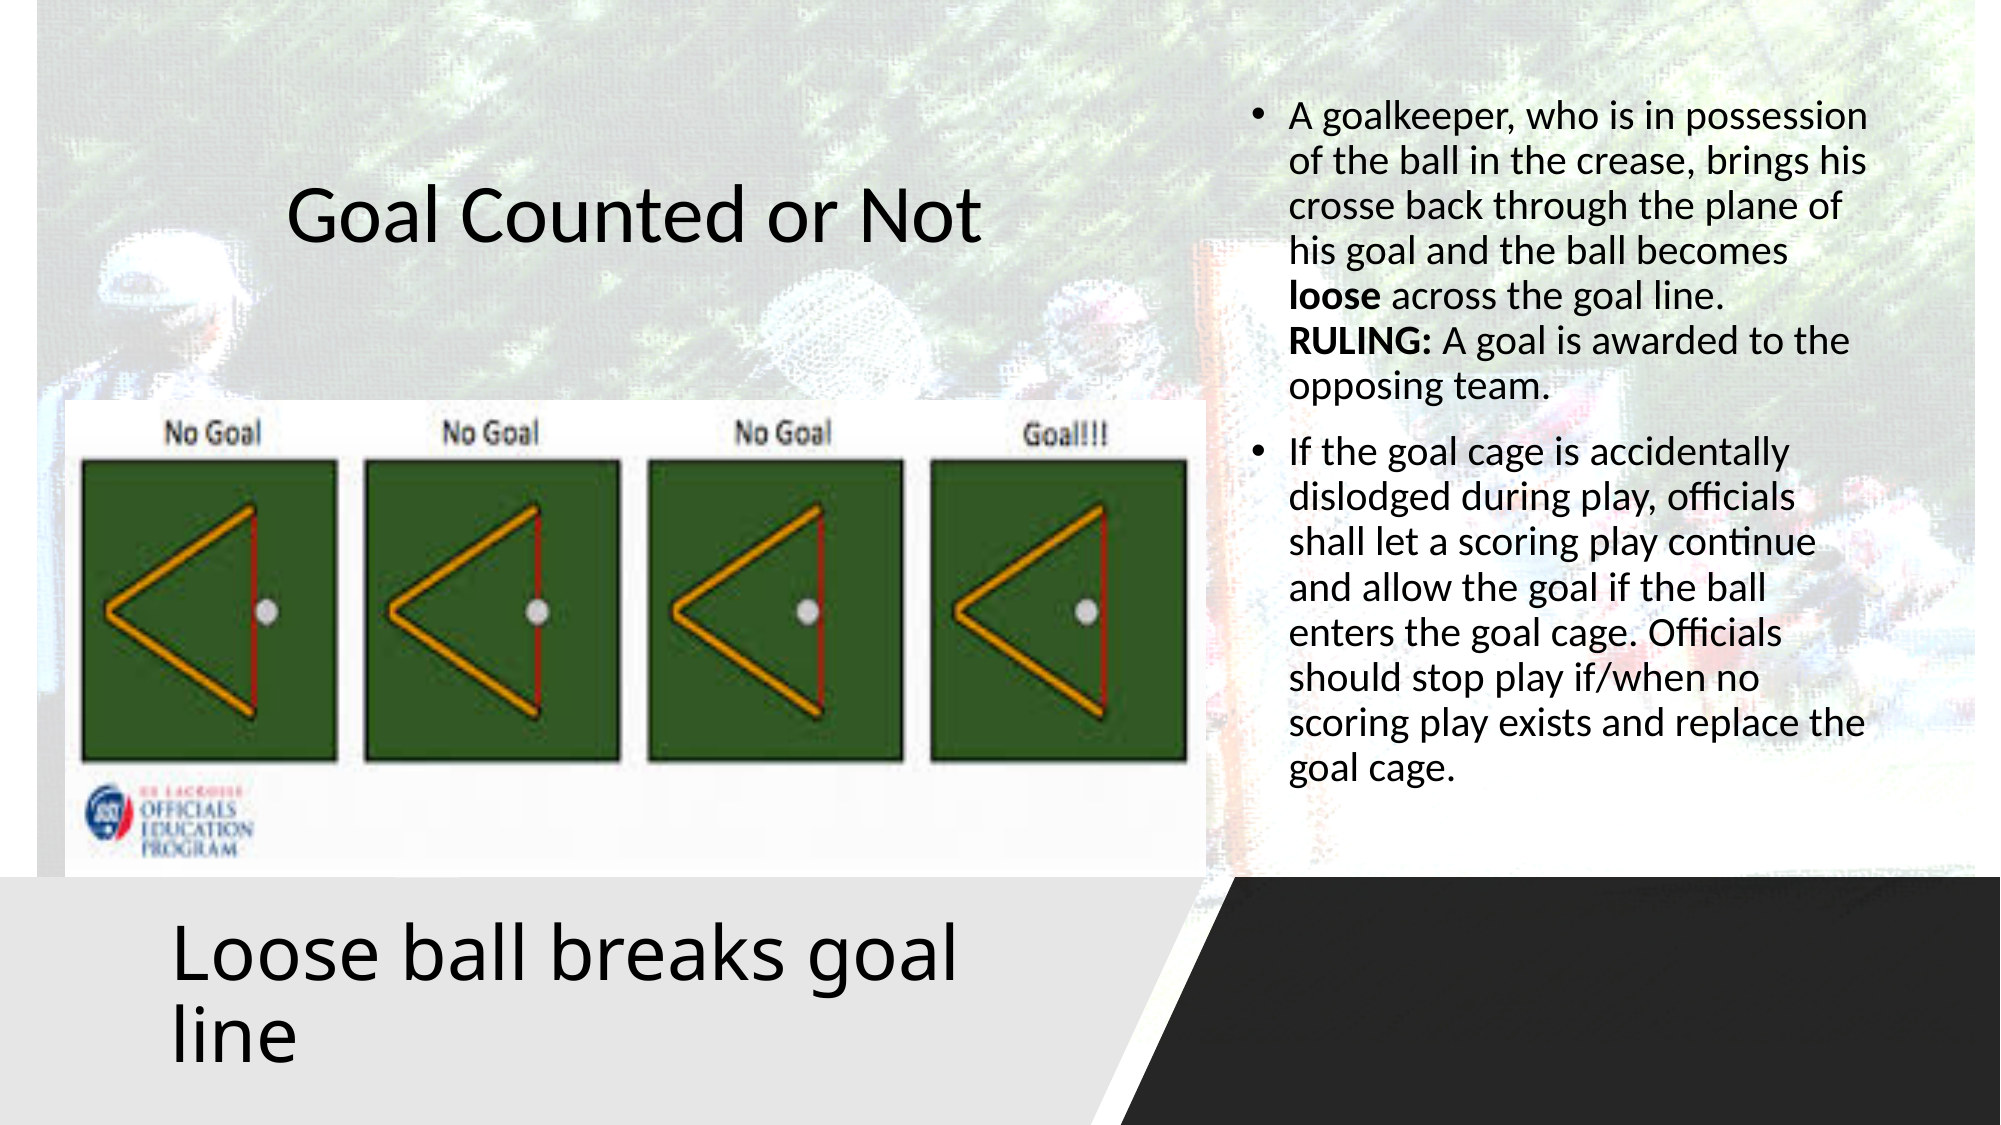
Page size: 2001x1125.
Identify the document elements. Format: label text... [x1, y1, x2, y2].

title Loose ball breaks goal line [155, 907, 1090, 1087]
text_box Goal Counted or Not [267, 151, 1004, 267]
list A goalkeeper, who is in possession of the ball in the crease, brings his crosse back through the plane of his goal and the ball becomes loose across the goal line. RULING: A goal is awarded to the opposing team. If the goal cage is accidentally dislodged during play, officials shall let a scoring play continue and allow the goal if the ball enters the goal cage. Officials should stop play if/when no scoring play exists and replace the goal cage. [1236, 65, 1894, 818]
text_box [1119, 875, 2000, 1125]
text_box [0, 875, 1207, 1125]
picture [65, 400, 1206, 878]
